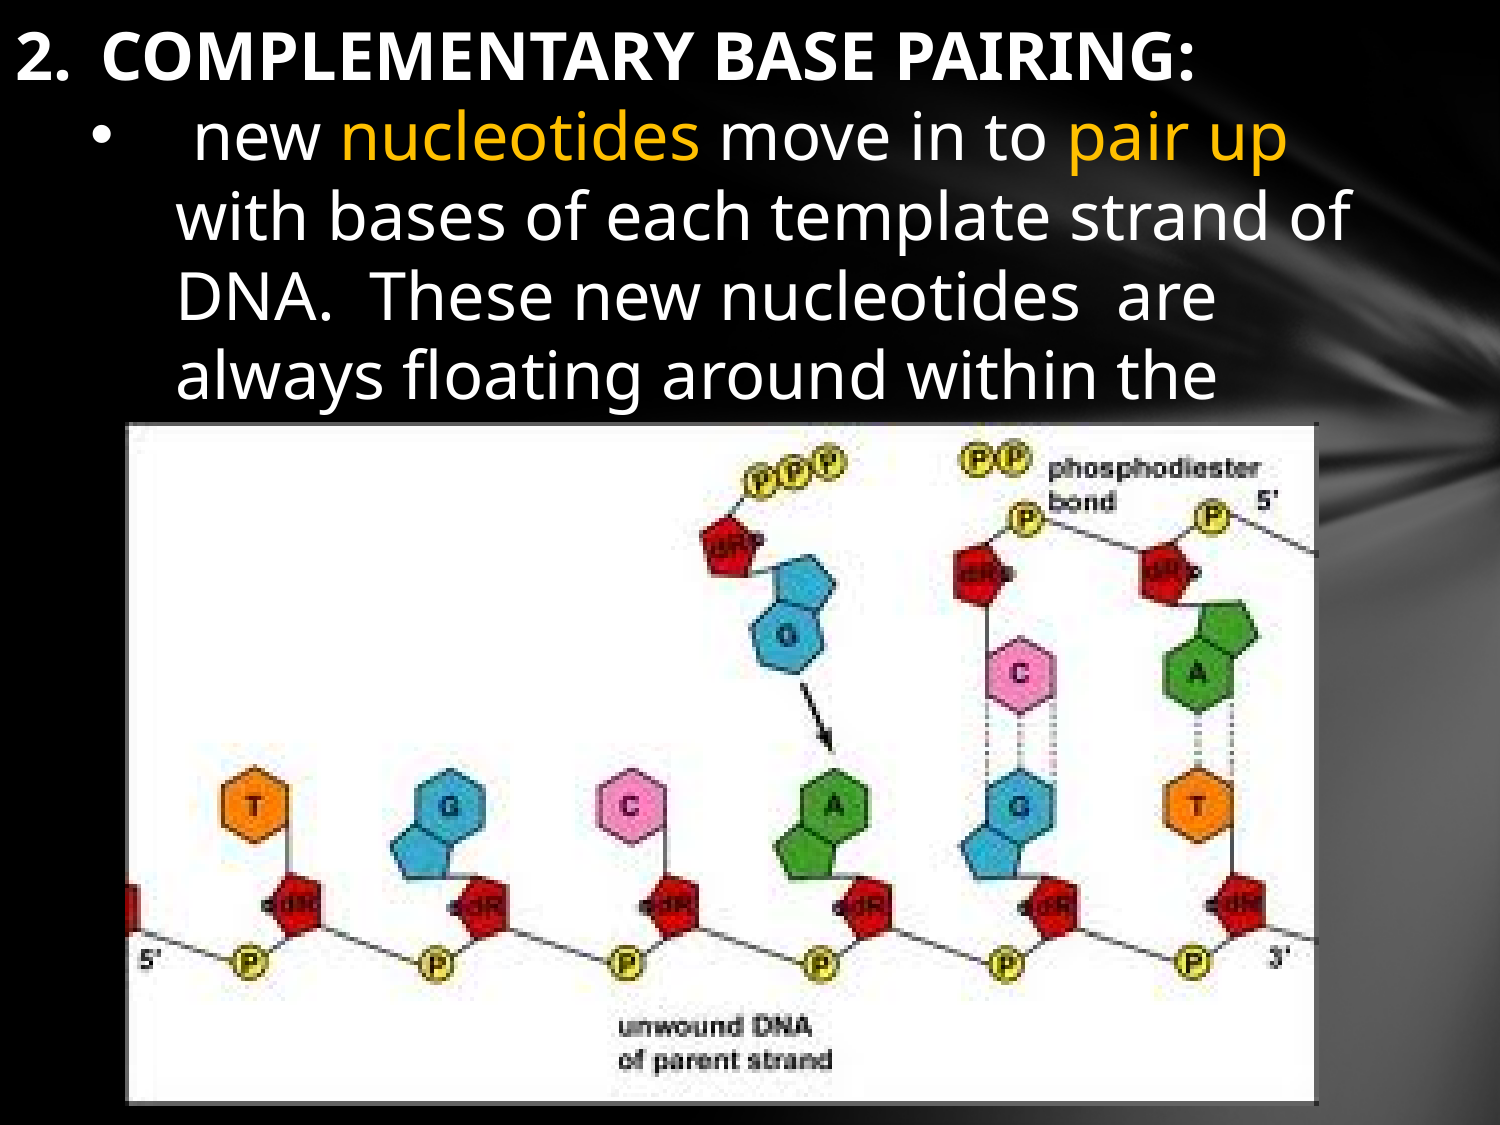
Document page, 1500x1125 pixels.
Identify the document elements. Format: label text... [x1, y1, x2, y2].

picture [125, 422, 1319, 1106]
text_box COMPLEMENTARY BASE PAIRING: new nucleotides move in to pair up with bases of each template strand of DNA. These new nucleotides are always floating around within the nucleoplasm. [1, 6, 1378, 501]
